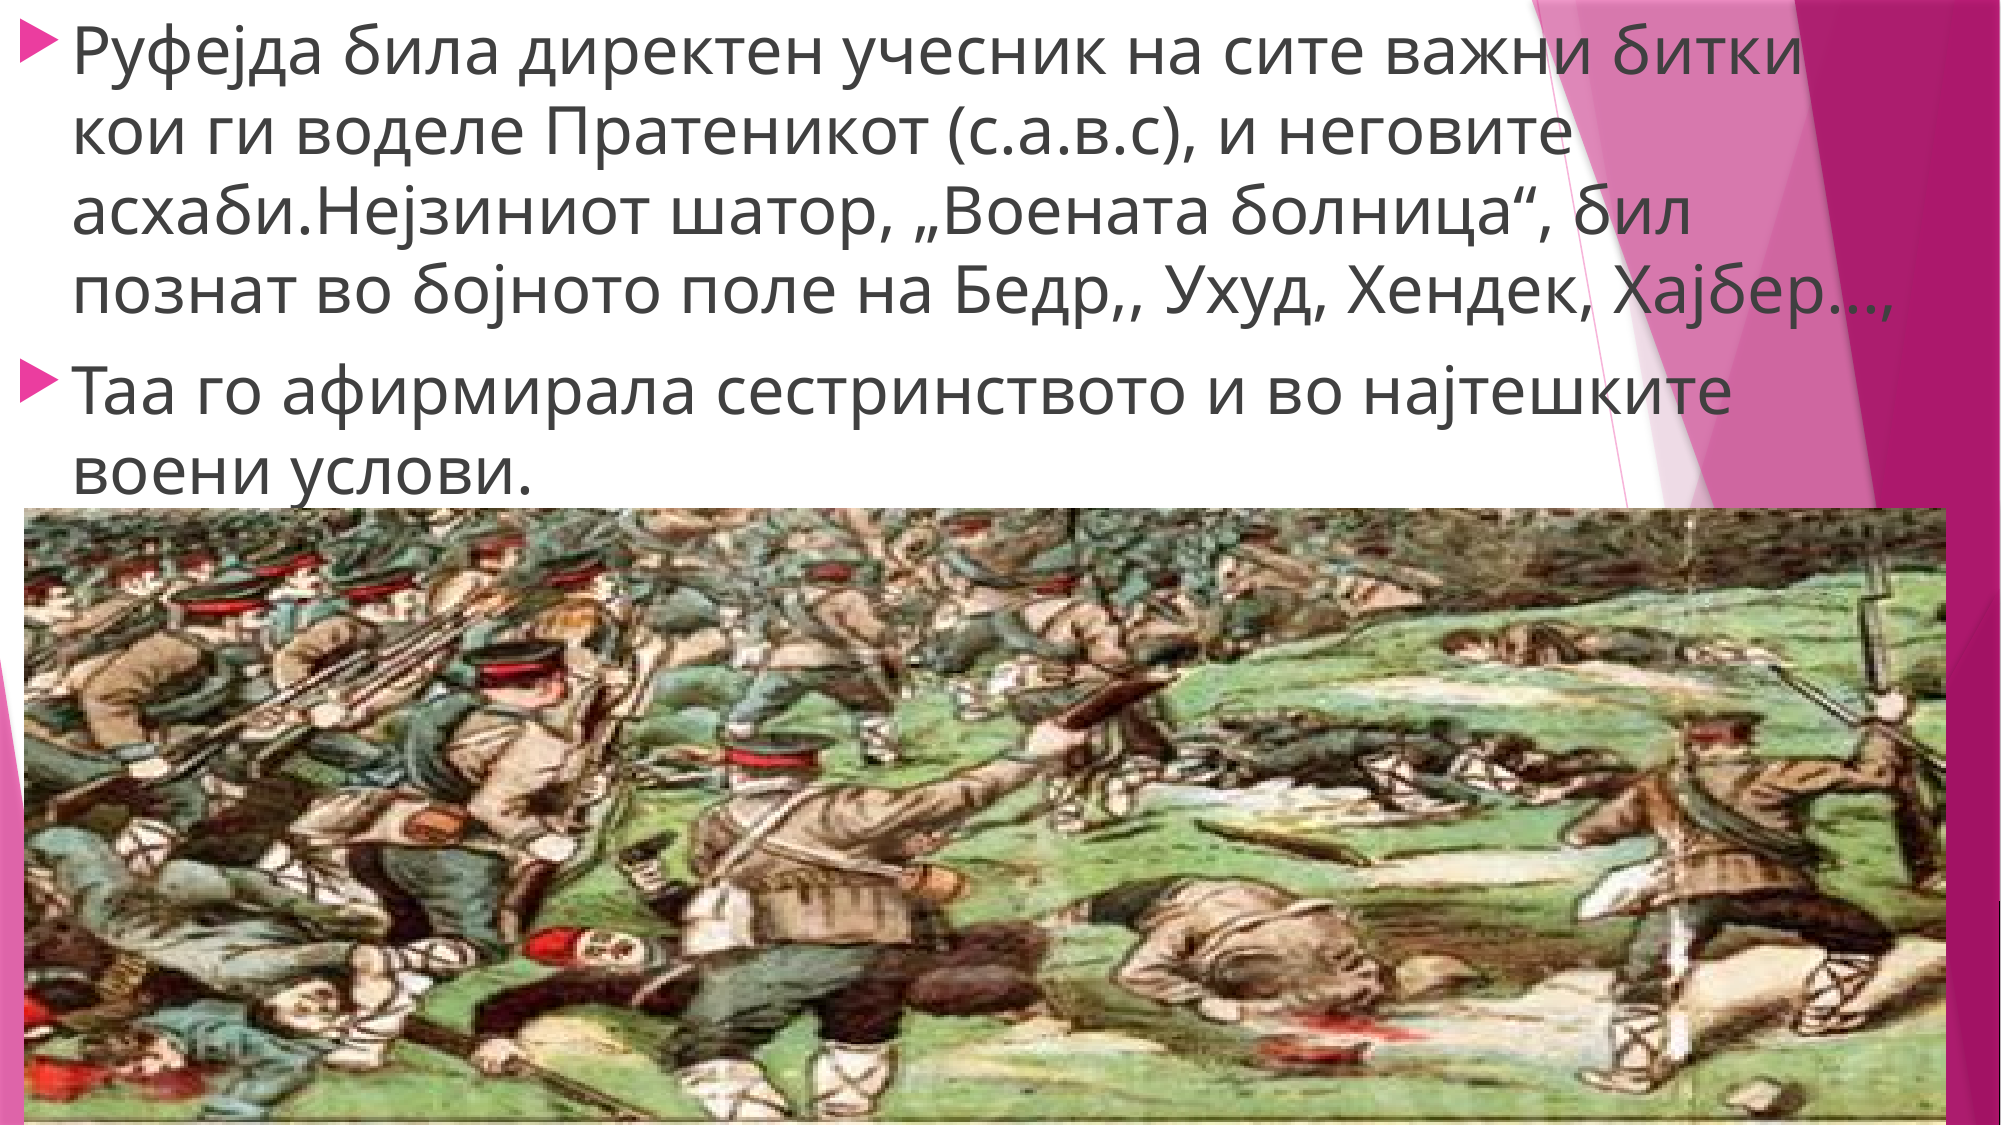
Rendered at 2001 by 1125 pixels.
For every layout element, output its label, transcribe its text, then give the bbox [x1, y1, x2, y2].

picture [23, 508, 1947, 1125]
list Руфејда била директен учесник на сите важни битки кои ги воделе Пратеникот (с.а.в.с), и неговите асхаби.Нејзиниот шатор, „Воената болница“, бил познат во бојното поле на Бедр,, Ухуд, Хендек, Хајбер..., Таа го афирмирала сестринството и во најтешките воени услови. [0, 0, 1948, 1125]
